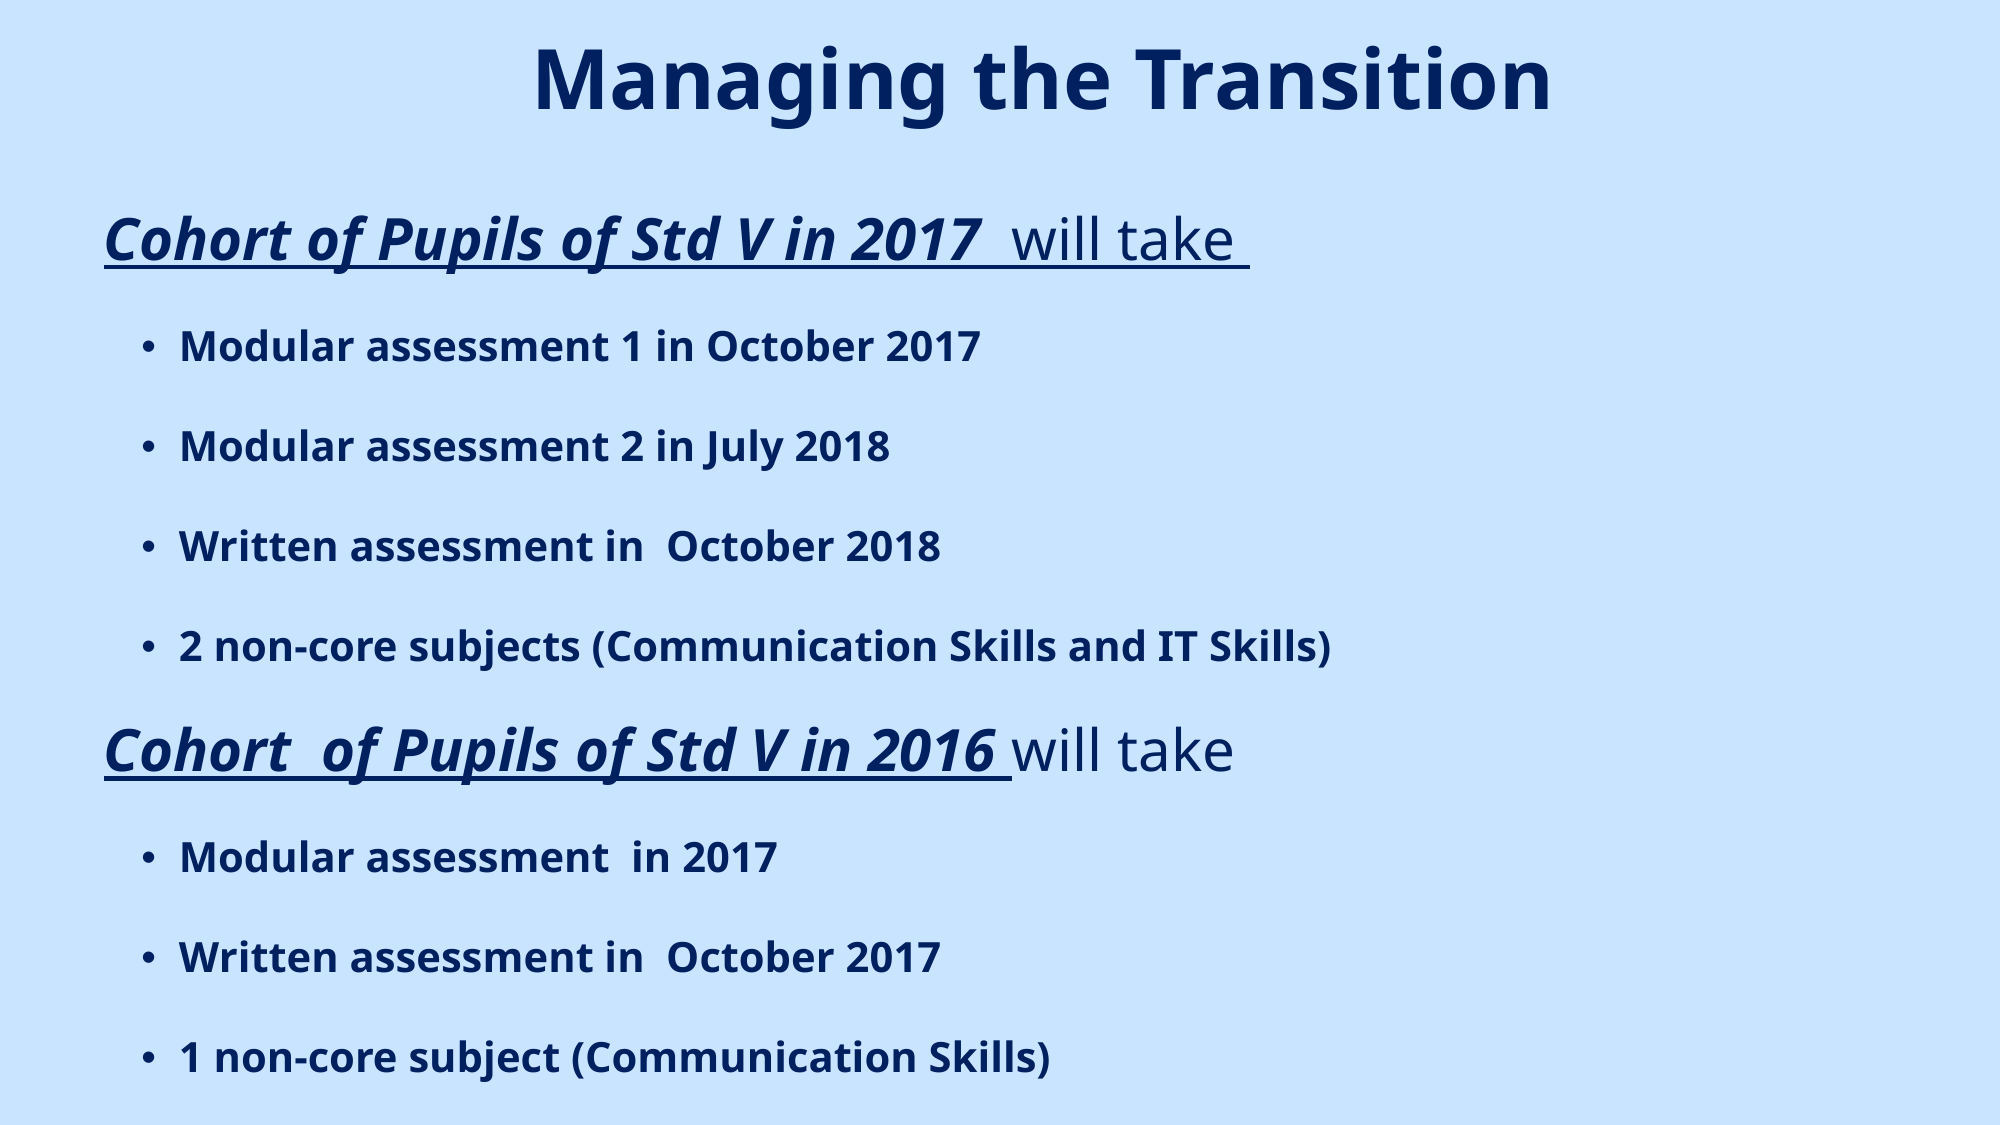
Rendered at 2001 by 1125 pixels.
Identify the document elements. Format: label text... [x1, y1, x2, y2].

title Managing the Transition [223, 37, 1863, 128]
list Cohort of Pupils of Std V in 2017 will take Modular assessment 1 in October 2017 Modular assessment 2 in July 2018 Written assessment in October 2018 2 non-core subjects (Communication Skills and IT Skills) Cohort of Pupils of Std V in 2016 will take Modular assessment in 2017 Written assessment in October 2017 1 non-core subject (Communication Skills) [51, 149, 1962, 1109]
